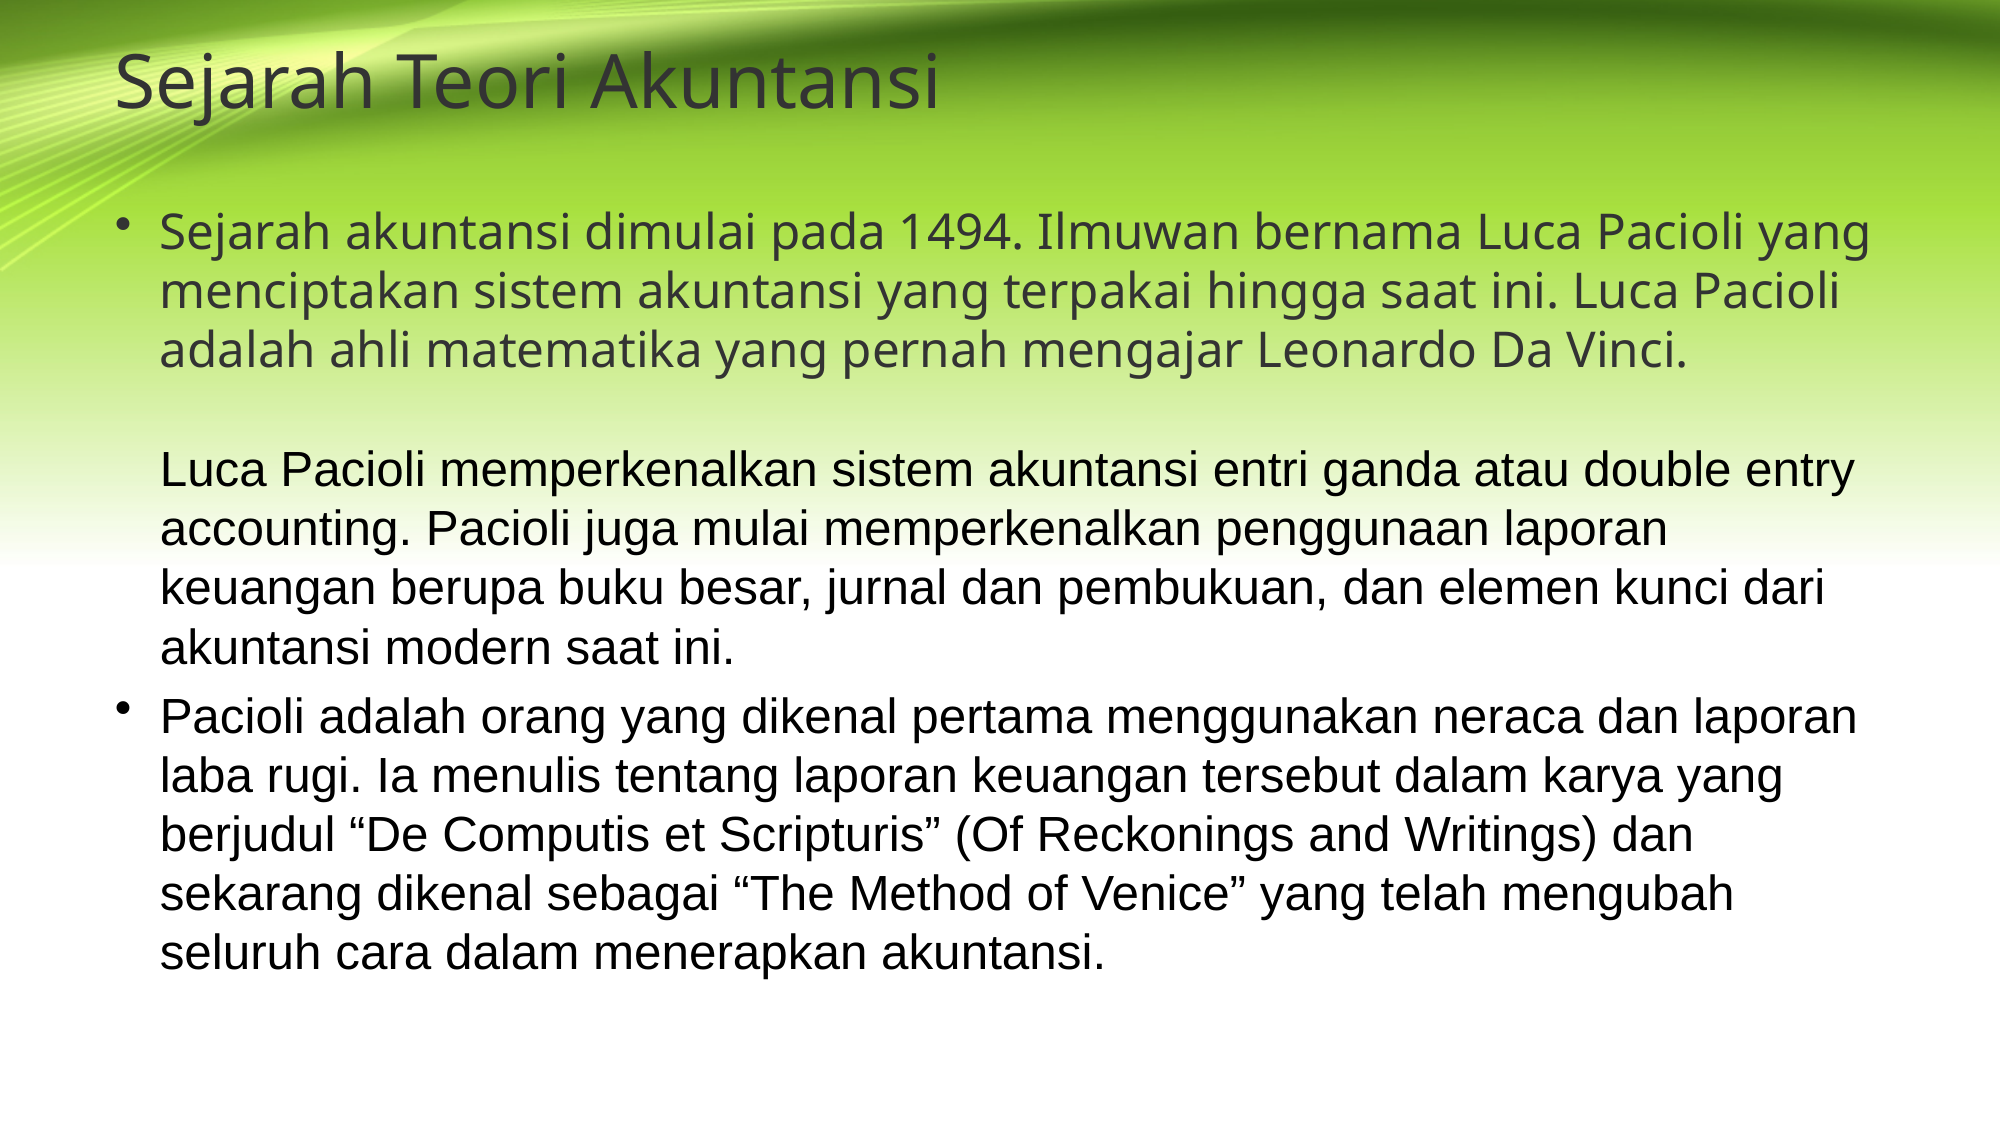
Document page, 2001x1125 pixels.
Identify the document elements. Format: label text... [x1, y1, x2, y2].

title Sejarah Teori Akuntansi [99, 30, 1901, 127]
picture [0, 0, 2000, 1125]
list Sejarah akuntansi dimulai pada 1494. Ilmuwan bernama Luca Pacioli yang menciptakan sistem akuntansi yang terpakai hingga saat ini. Luca Pacioli adalah ahli matematika yang pernah mengajar Leonardo Da Vinci. Luca Pacioli memperkenalkan sistem akuntansi entri ganda atau double entry accounting. Pacioli juga mulai memperkenalkan penggunaan laporan keuangan berupa buku besar, jurnal dan pembukuan, dan elemen kunci dari akuntansi modern saat ini. Pacioli adalah orang yang dikenal pertama menggunakan neraca dan laporan laba rugi. Ia menulis tentang laporan keuangan tersebut dalam karya yang berjudul “De Computis et Scripturis” (Of Reckonings and Writings) dan sekarang dikenal sebagai “The Method of Venice” yang telah mengubah seluruh cara dalam menerapkan akuntansi. [99, 192, 1901, 1006]
